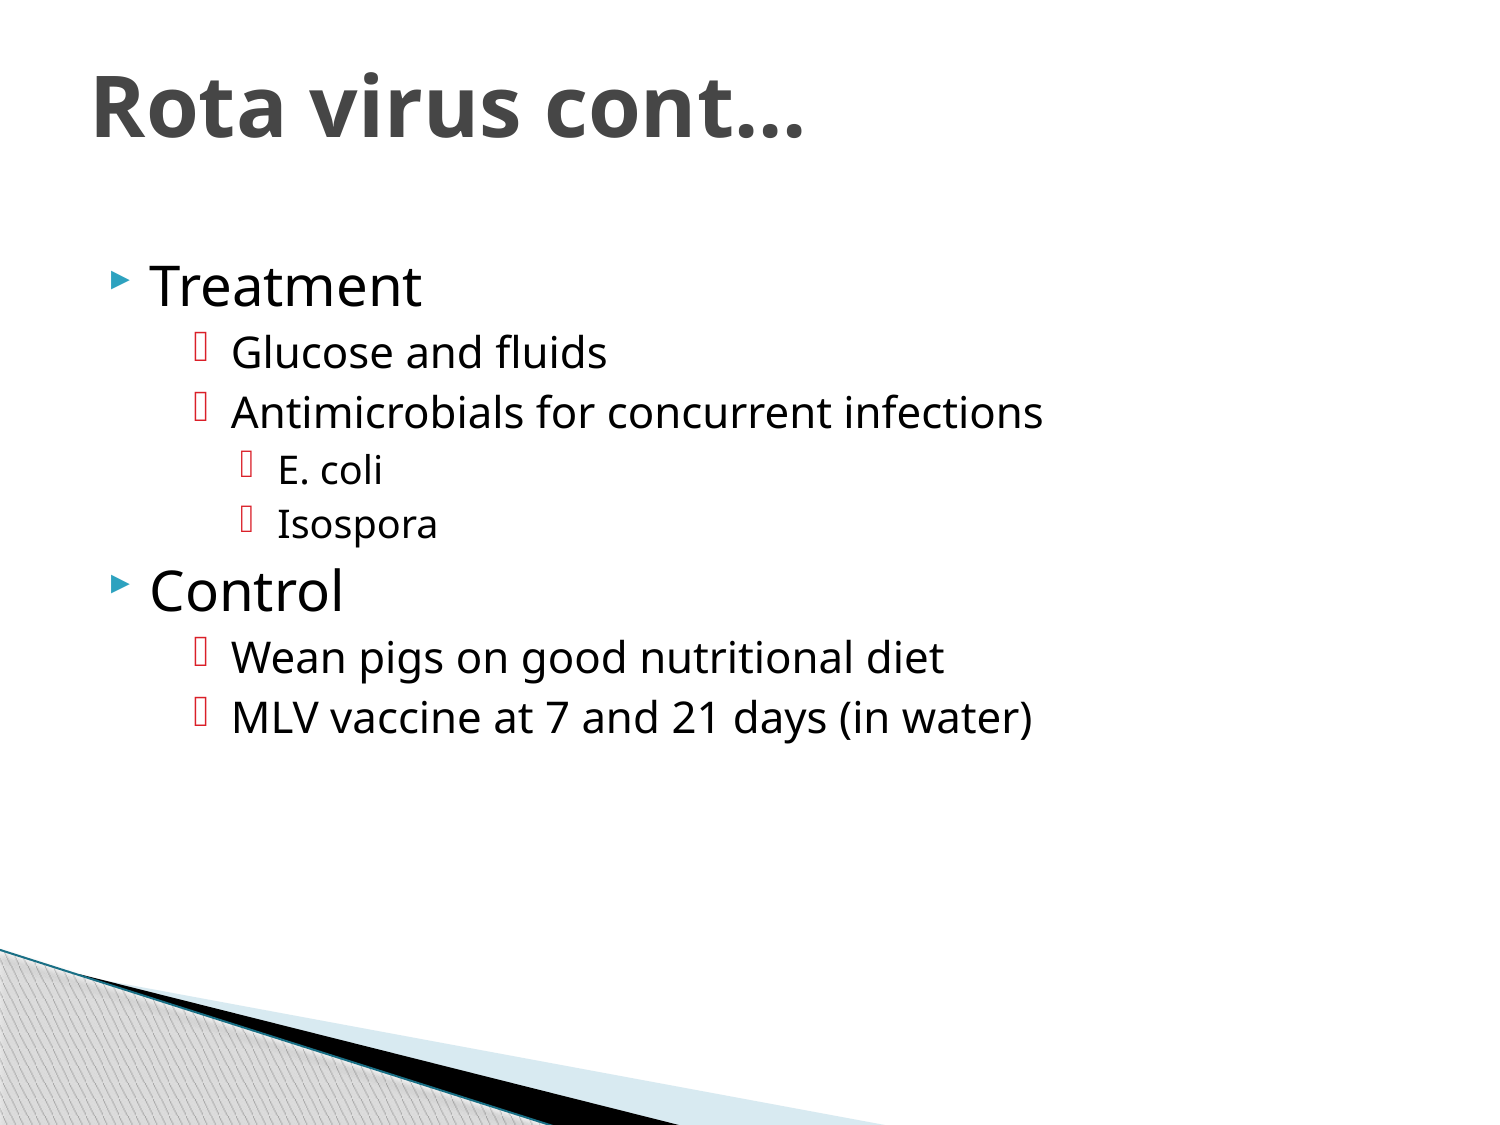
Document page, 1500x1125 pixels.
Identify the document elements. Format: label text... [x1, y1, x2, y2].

title Rota virus cont... [75, 45, 1425, 233]
list Treatment Glucose and fluids Antimicrobials for concurrent infections E. coli Isospora Control Wean pigs on good nutritional diet MLV vaccine at 7 and 21 days (in water) [75, 243, 1425, 986]
